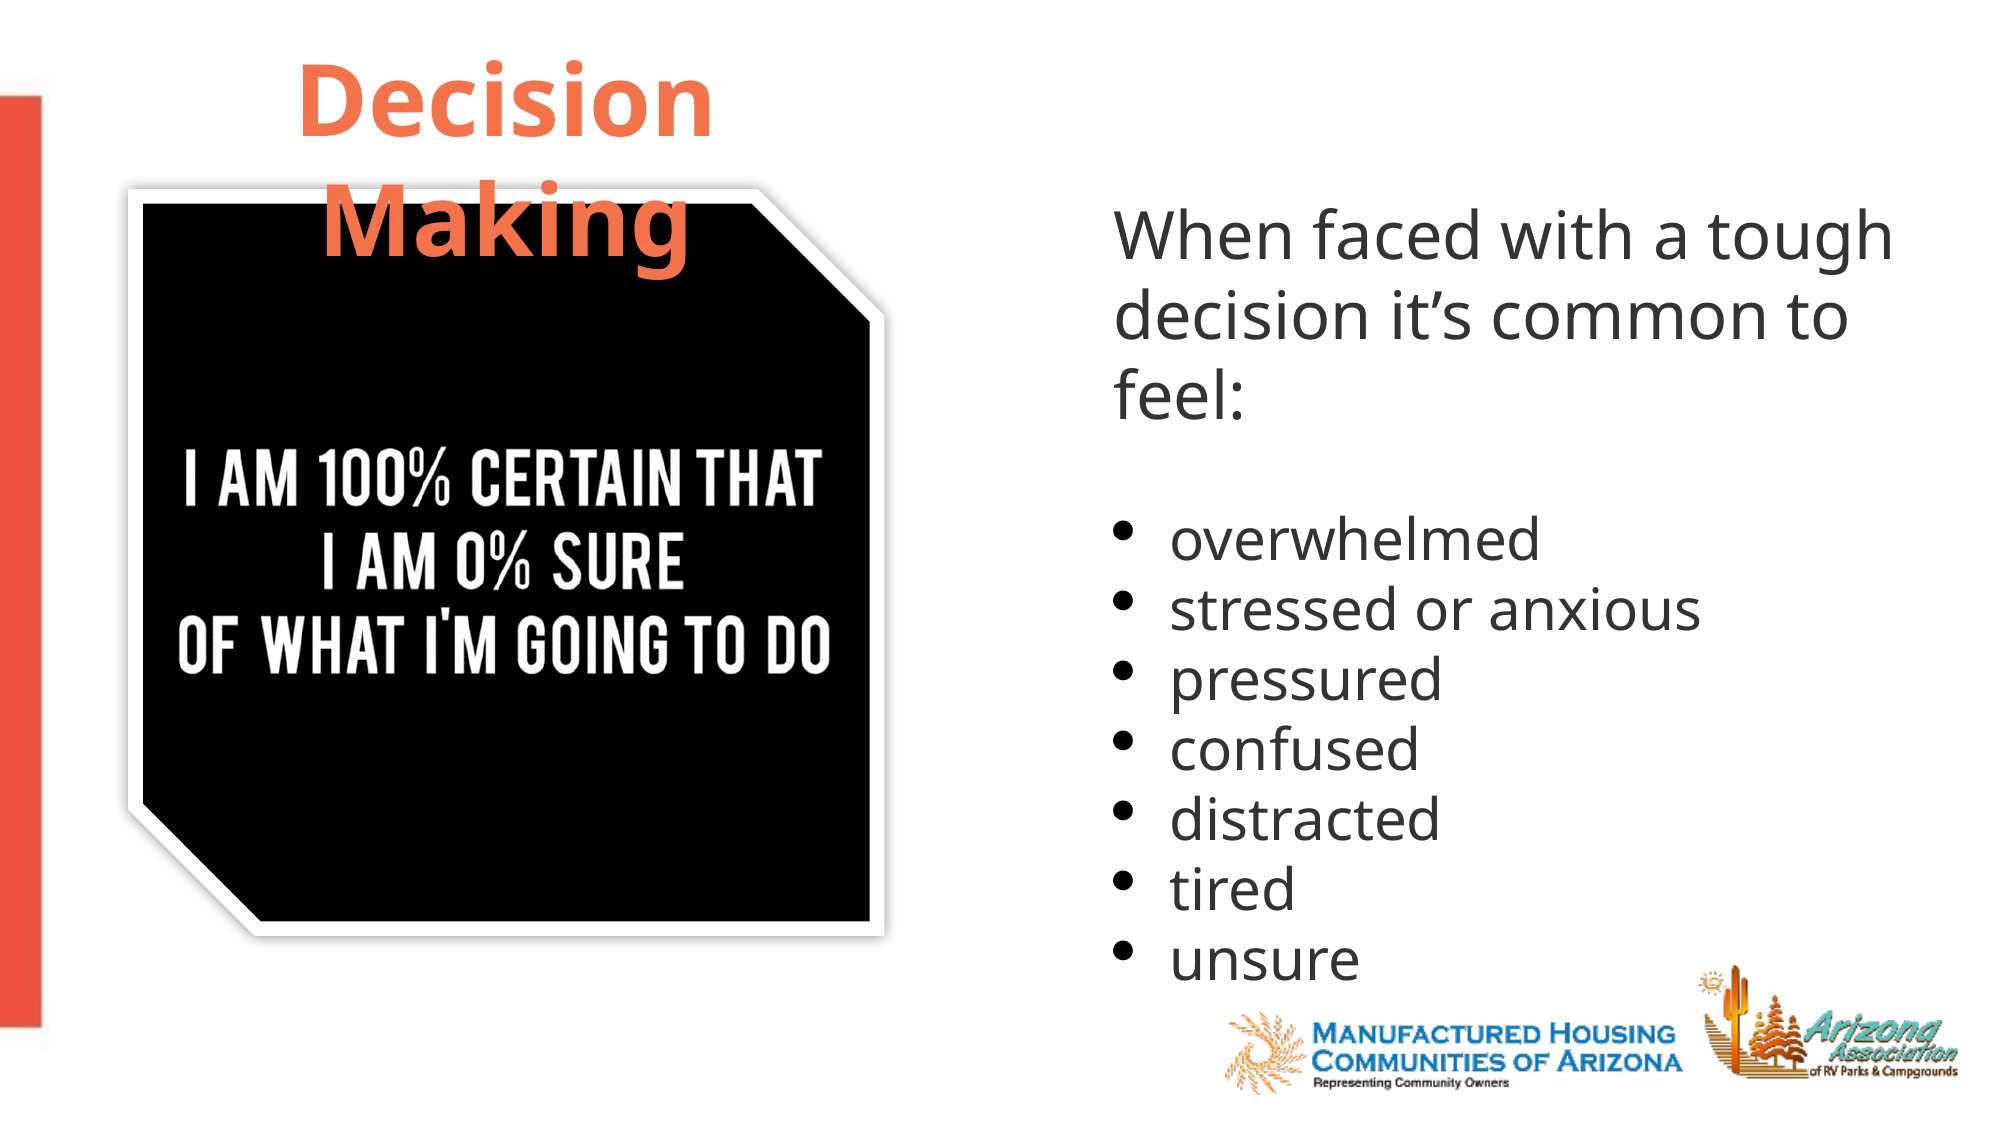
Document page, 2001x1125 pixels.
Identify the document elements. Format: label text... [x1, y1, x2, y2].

text_box Decision Making [135, 28, 877, 196]
picture [0, 0, 2001, 1125]
text_box When faced with a tough decision it’s common to feel: overwhelmed stressed or anxious pressured confused distracted tired unsure [1098, 185, 1914, 1000]
